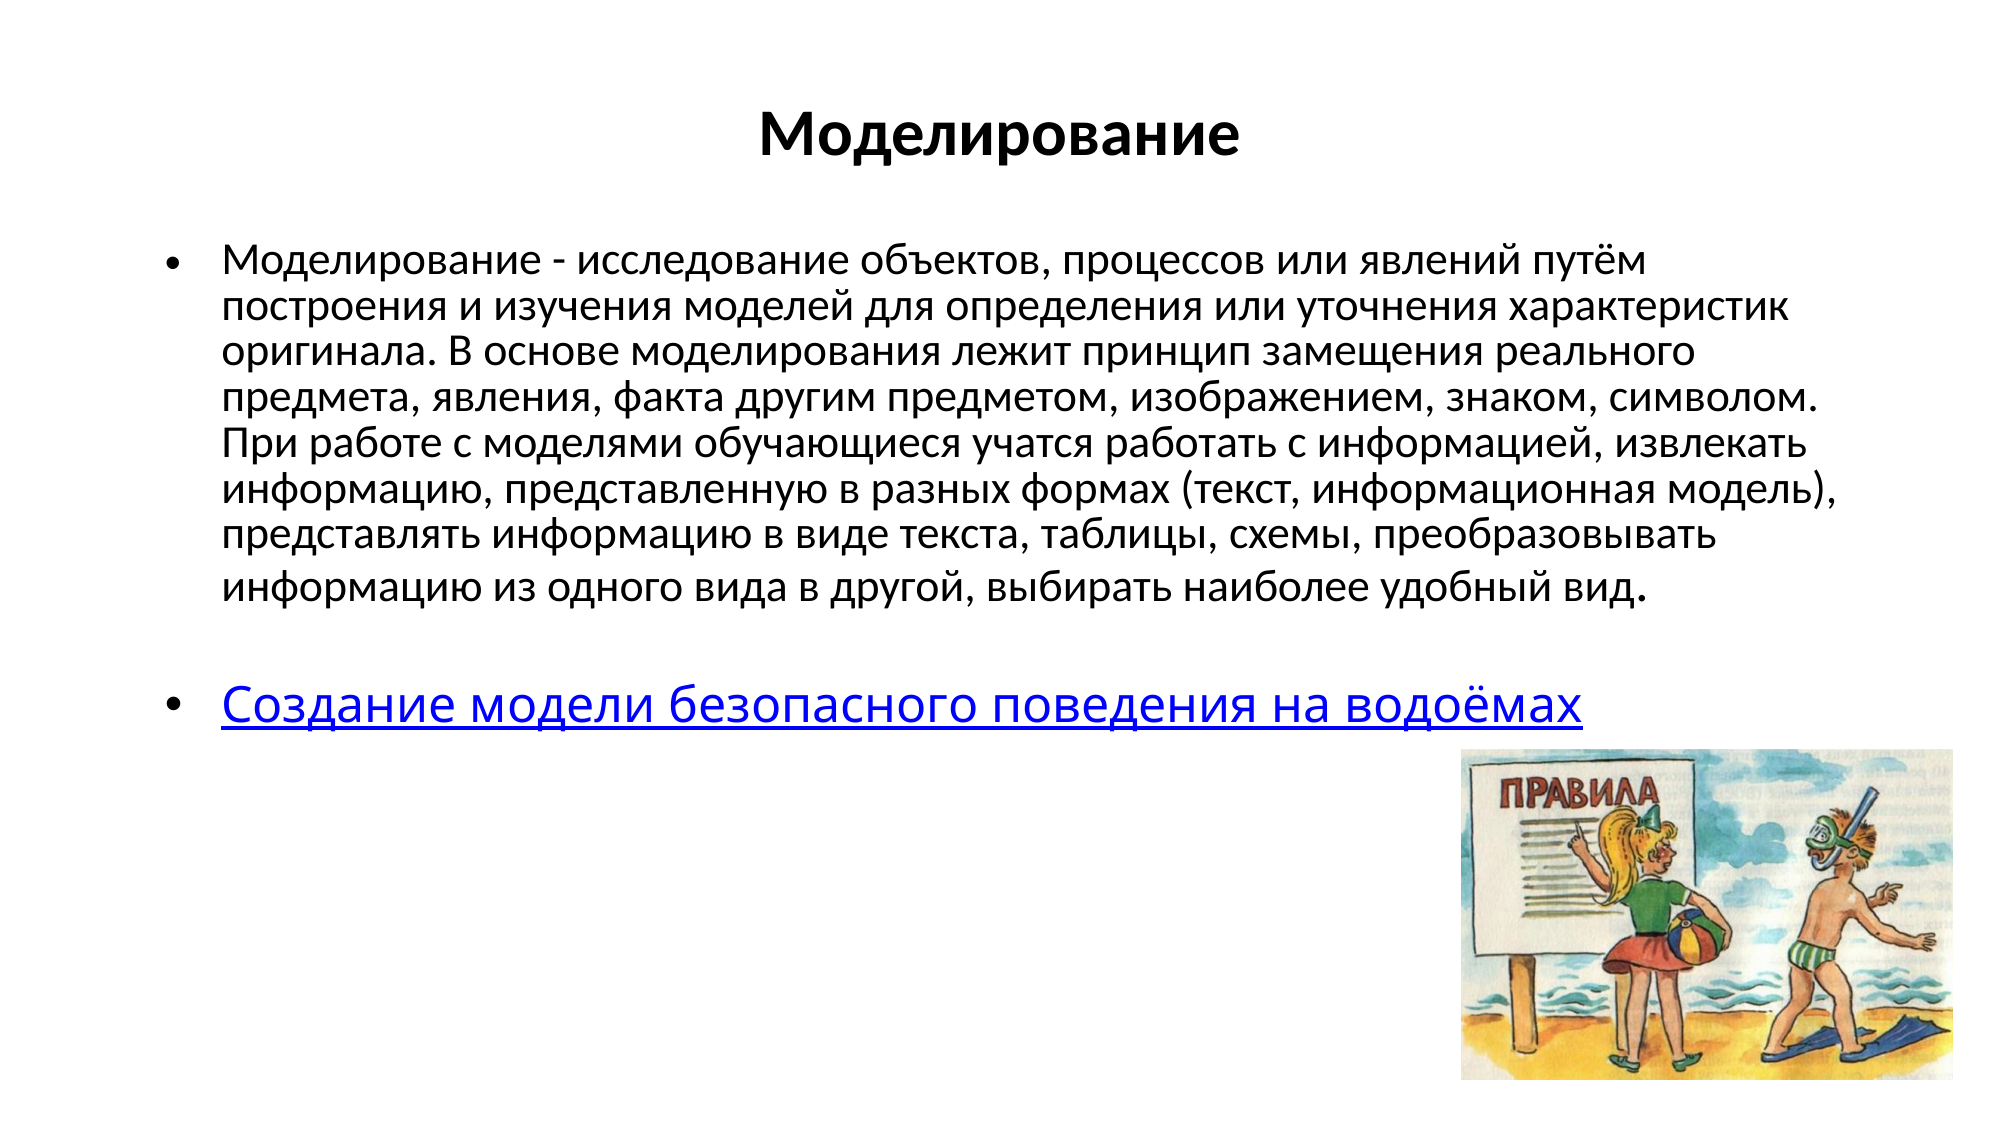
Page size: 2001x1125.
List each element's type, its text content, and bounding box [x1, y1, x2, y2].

picture [1461, 749, 1953, 1081]
title Моделирование [99, 45, 1900, 233]
list Моделирование - исследование объектов, процессов или явлений путём построения и изучения моделей для определения или уточнения характеристик оригинала. В основе моделирования лежит принцип замещения реального предмета, явления, факта другим предметом, изображением, знаком, символом. При работе с моделями обучающиеся учатся работать с информацией, извлекать информацию, представленную в разных формах (текст, информационная модель), представлять информацию в виде текста, таблицы, схемы, преобразовывать информацию из одного вида в другой, выбирать наиболее удобный вид. Создание модели безопасного поведения на водоёмах [149, 232, 1885, 970]
